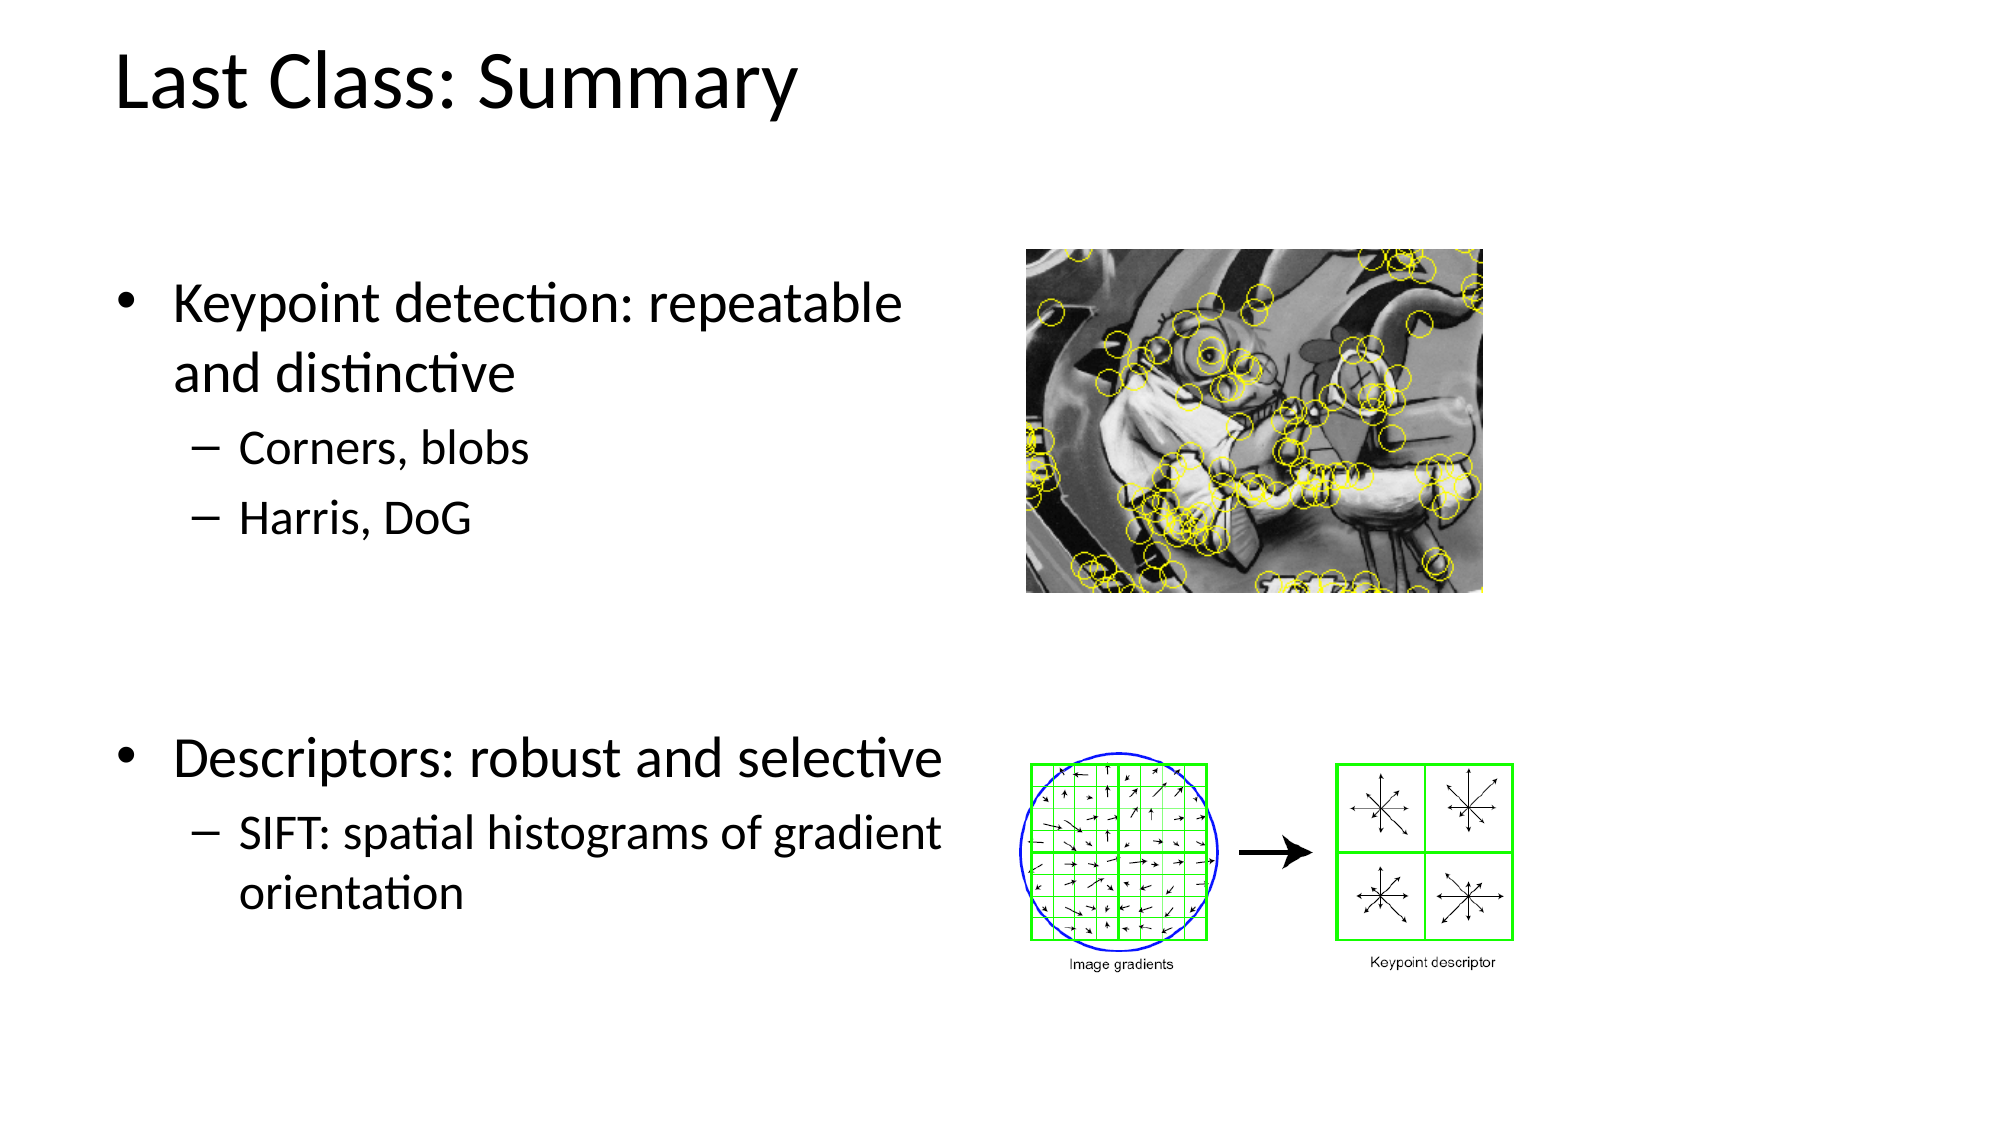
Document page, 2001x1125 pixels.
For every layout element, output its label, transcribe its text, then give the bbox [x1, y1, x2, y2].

list Keypoint detection: repeatable and distinctive Corners, blobs Harris, DoG Descriptors: robust and selective SIFT: spatial histograms of gradient orientation [101, 174, 990, 1018]
title Last Class: Summary [99, 0, 1901, 151]
picture [1013, 749, 1527, 974]
picture [1026, 249, 1484, 594]
